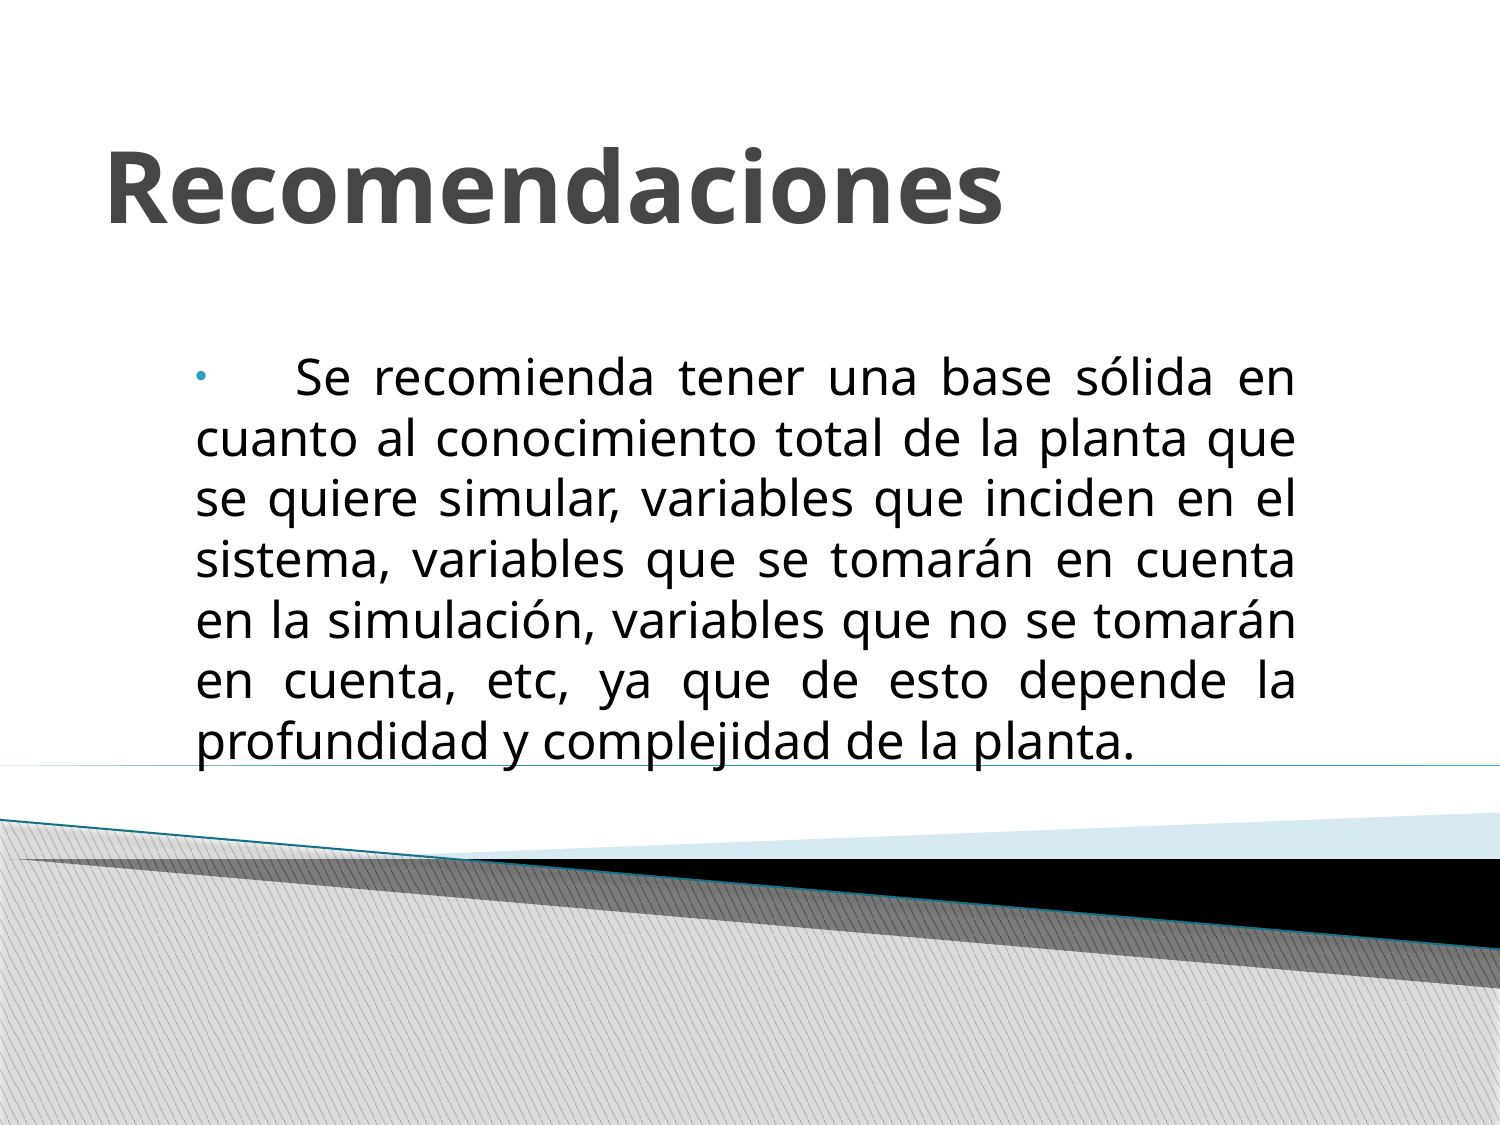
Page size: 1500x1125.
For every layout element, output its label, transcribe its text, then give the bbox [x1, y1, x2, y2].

subtitle Se recomienda tener una base sólida en cuanto al conocimiento total de la planta que se quiere simular, variables que inciden en el sistema, variables que se tomarán en cuenta en la simulación, variables que no se tomarán en cuenta, etc, ya que de esto depende la profundidad y complejidad de la planta. [187, 337, 1316, 825]
title Recomendaciones [87, 87, 1303, 251]
picture [5, 859, 1500, 989]
